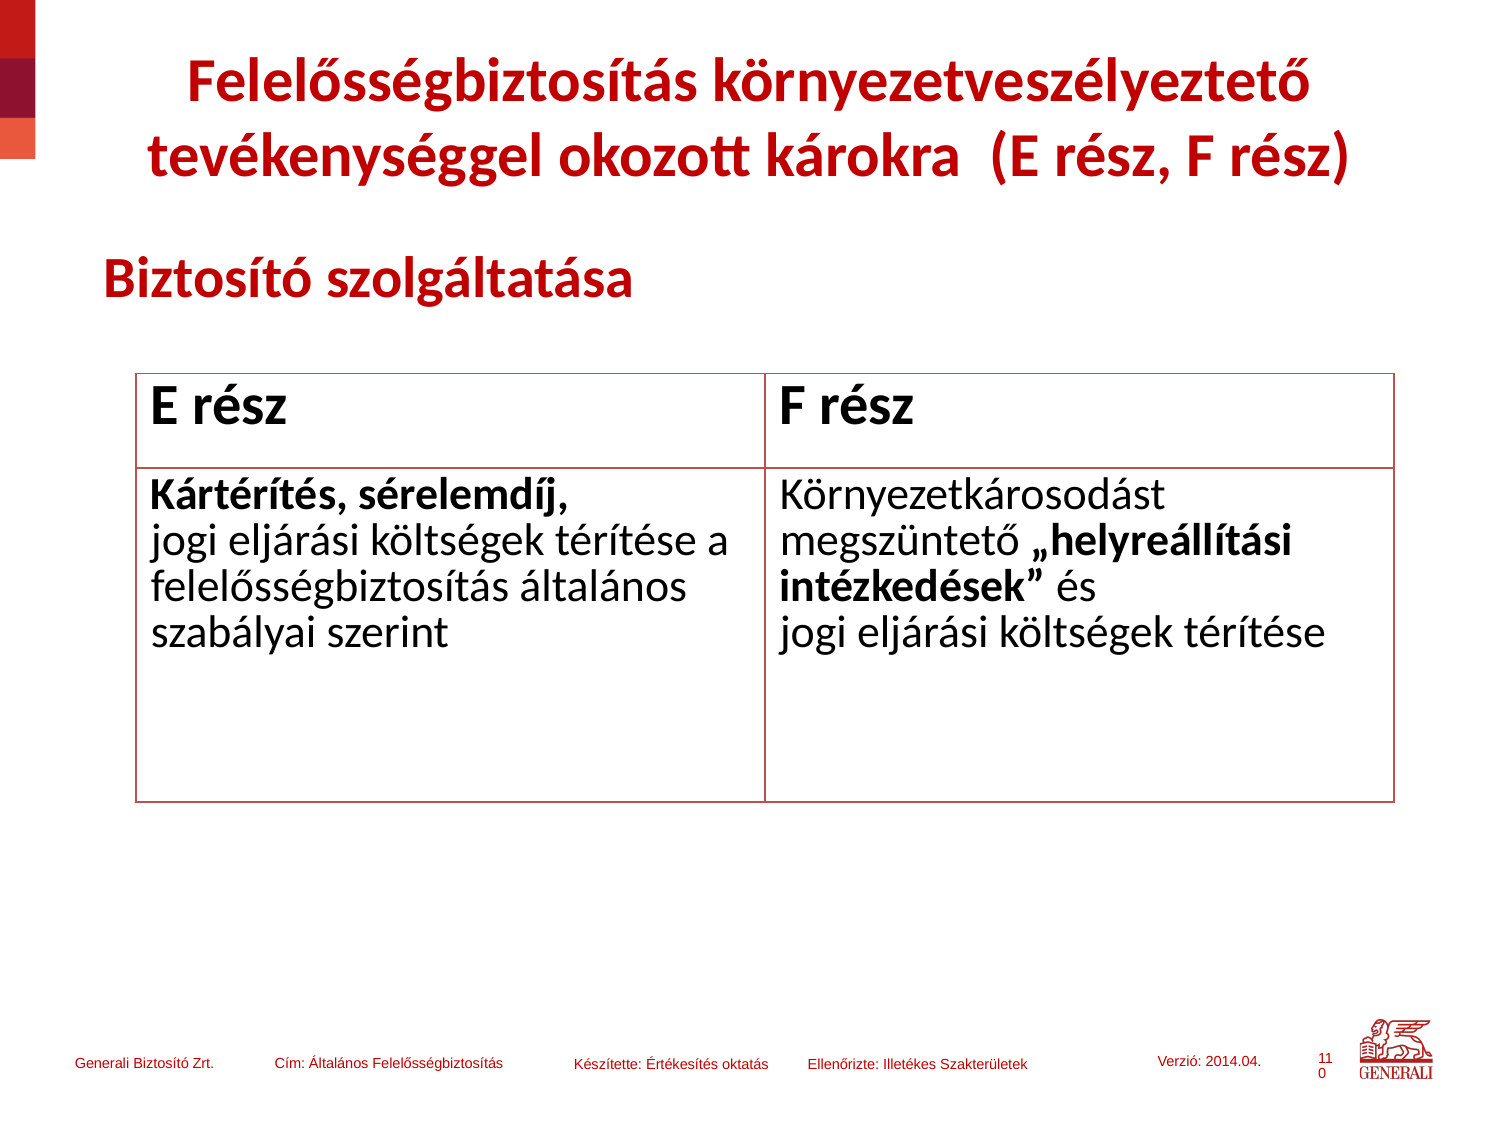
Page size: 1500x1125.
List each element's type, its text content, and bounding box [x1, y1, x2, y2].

list Biztosító szolgáltatása [88, 231, 762, 338]
table_cell Környezetkárosodást megszüntető „helyreállítási intézkedések” és jogi eljárási költségek térítése [766, 469, 1393, 801]
table_header E rész [137, 374, 764, 467]
title Felelősségbiztosítás környezetveszélyeztető tevékenységgel okozott károkra (E rész, F rész) [53, 19, 1447, 209]
table_header F rész [766, 374, 1393, 467]
table_cell Kártérítés, sérelemdíj, jogi eljárási költségek térítése a felelősségbiztosítás általános szabályai szerint [137, 469, 764, 801]
